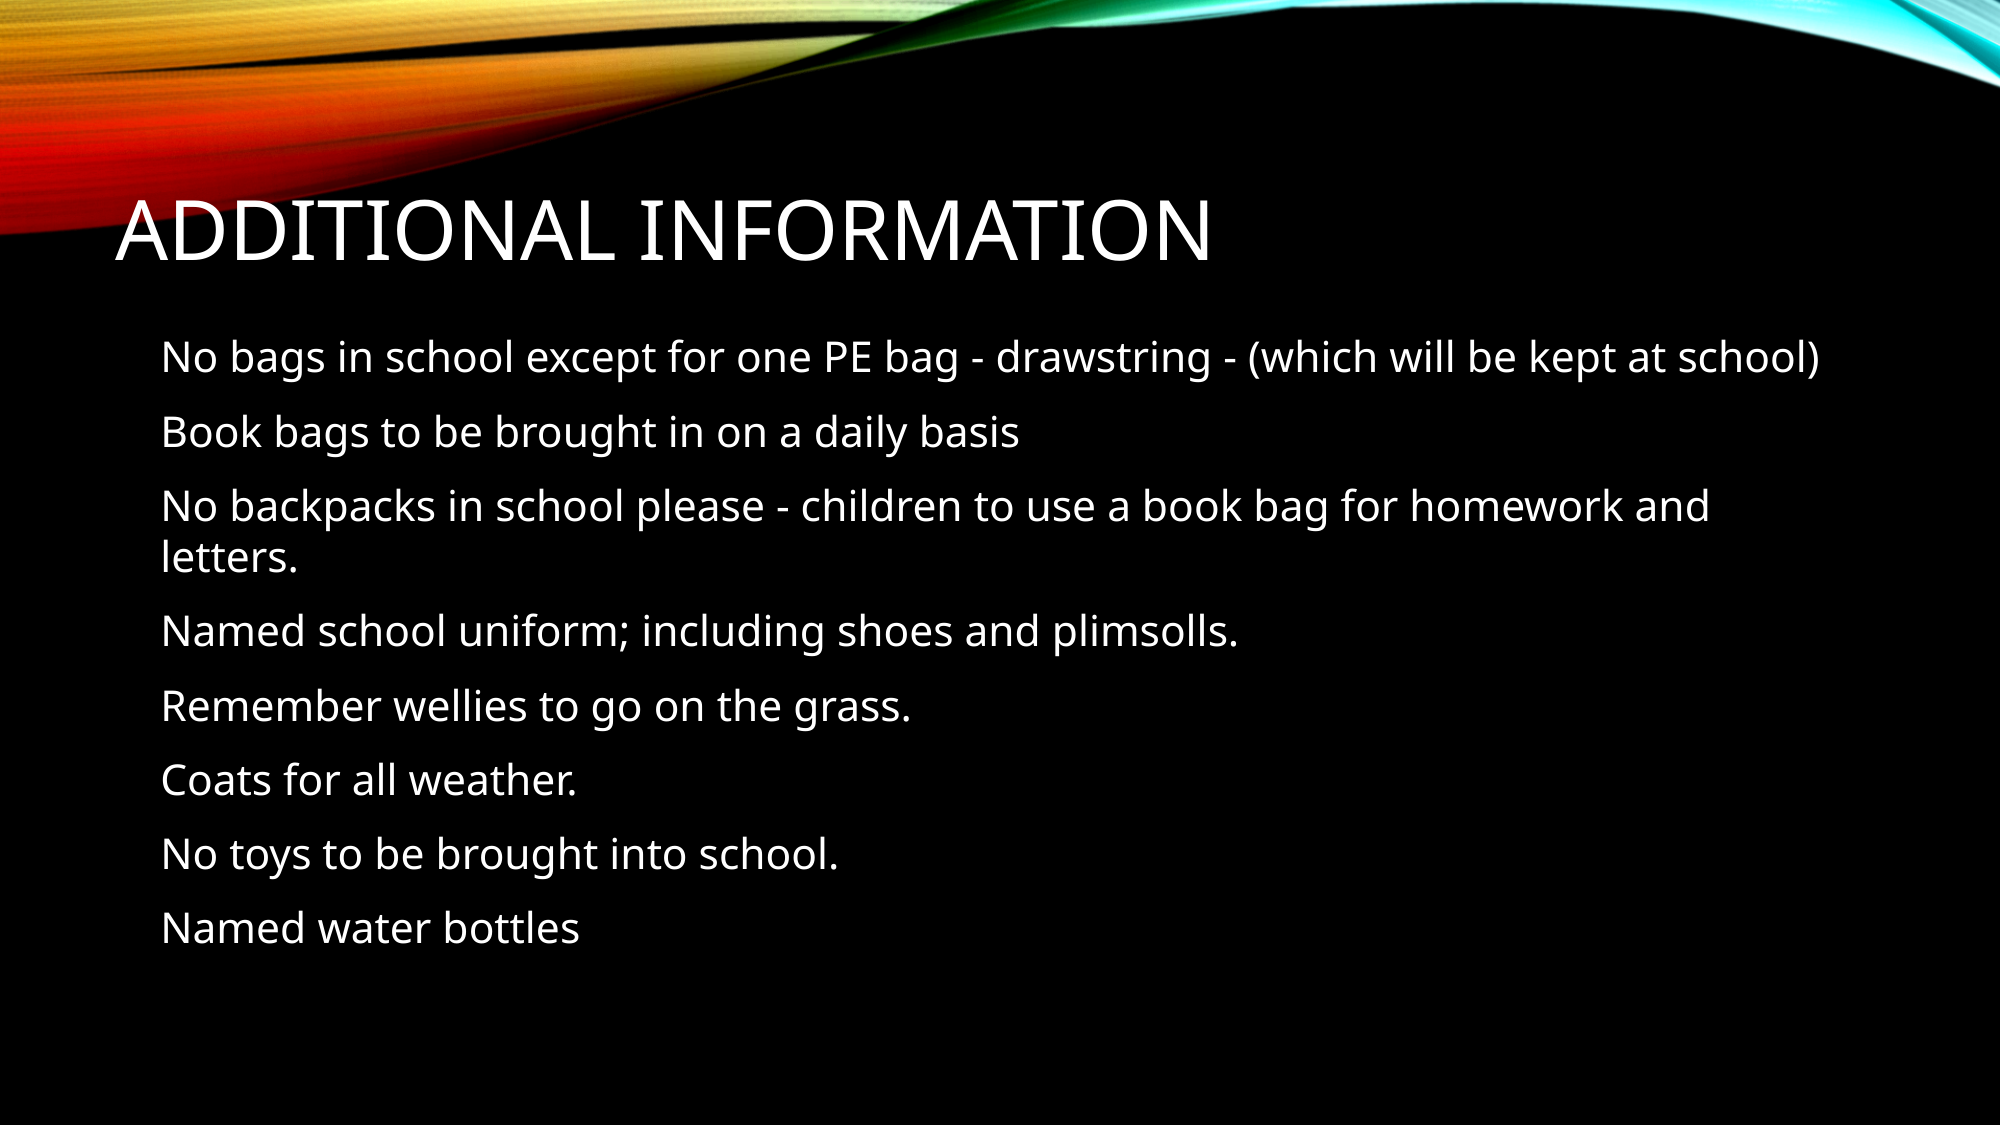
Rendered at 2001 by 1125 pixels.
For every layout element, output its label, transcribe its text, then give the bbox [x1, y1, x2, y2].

list No bags in school except for one PE bag - drawstring - (which will be kept at school) Book bags to be brought in on a daily basis No backpacks in school please - children to use a book bag for homework and letters. Named school uniform; including shoes and plimsolls. Remember wellies to go on the grass. Coats for all weather. No toys to be brought into school. Named water bottles [100, 322, 1862, 998]
picture [0, 0, 2000, 237]
title Additional Information [100, 89, 1638, 286]
